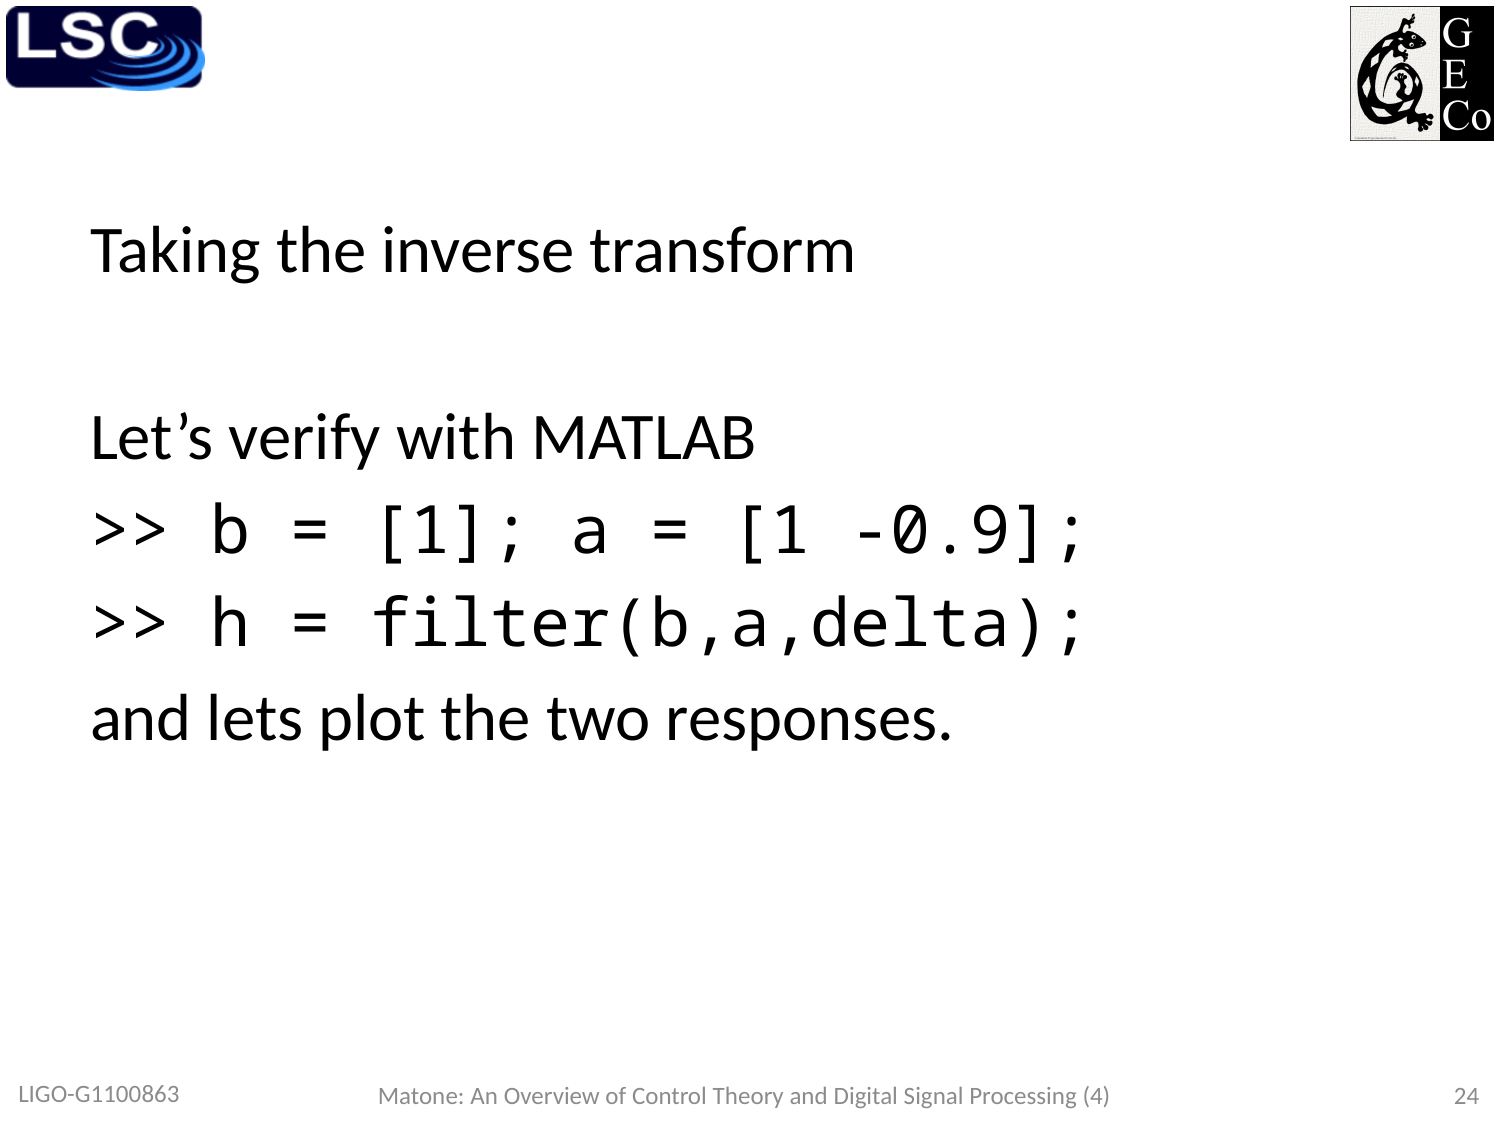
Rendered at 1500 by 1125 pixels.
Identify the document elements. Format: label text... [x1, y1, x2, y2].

picture [6, 6, 205, 91]
slide_number LIGO-G1100863 [3, 1062, 354, 1123]
slide_number 24 [1144, 1065, 1495, 1125]
footer Matone: An Overview of Control Theory and Digital Signal Processing (4) [323, 1064, 1167, 1125]
picture [1350, 6, 1494, 141]
